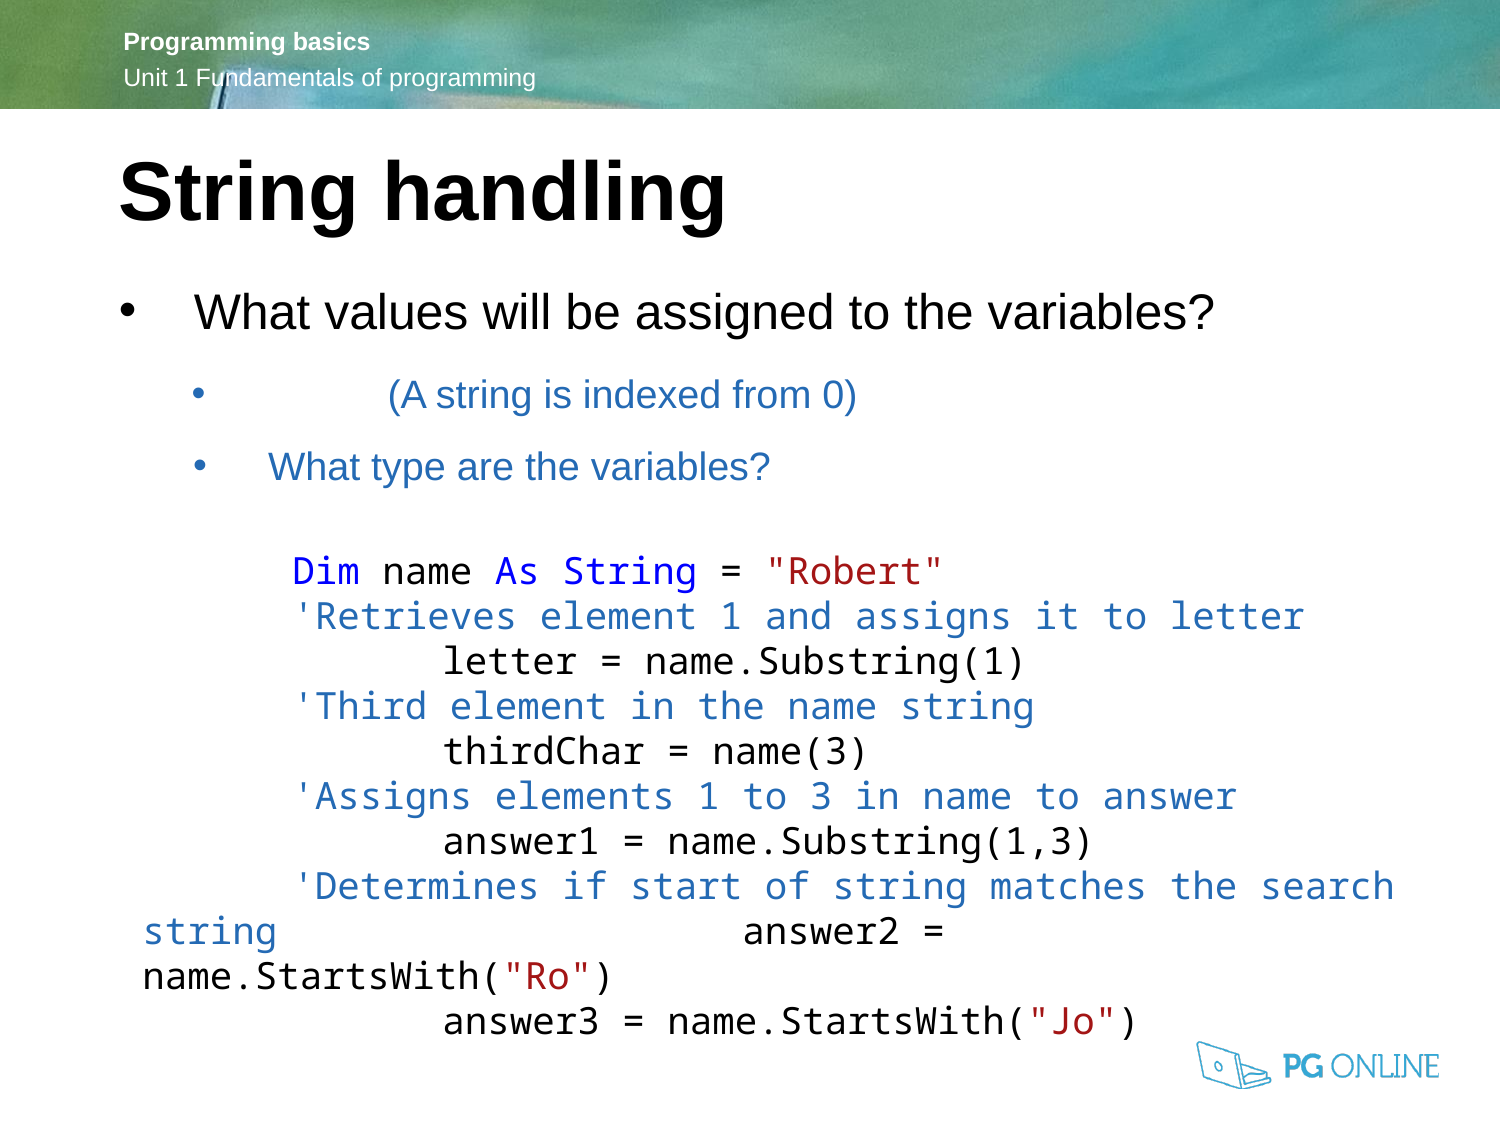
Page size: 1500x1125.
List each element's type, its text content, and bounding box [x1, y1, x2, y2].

text_box Dim name As String = "Robert" 'Retrieves element 1 and assigns it to letter letter = name.Substring(1) 'Third element in the name string thirdChar = name(3) 'Assigns elements 1 to 3 in name to answer answer1 = name.Substring(1,3) 'Determines if start of string matches the search string answer2 = name.StartsWith("Ro") answer3 = name.StartsWith("Jo") [40, 539, 1419, 1095]
list String handling [118, 148, 1401, 259]
picture [0, 0, 1500, 109]
list What values will be assigned to the variables? (A string is indexed from 0) What type are the variables? [118, 279, 1398, 539]
